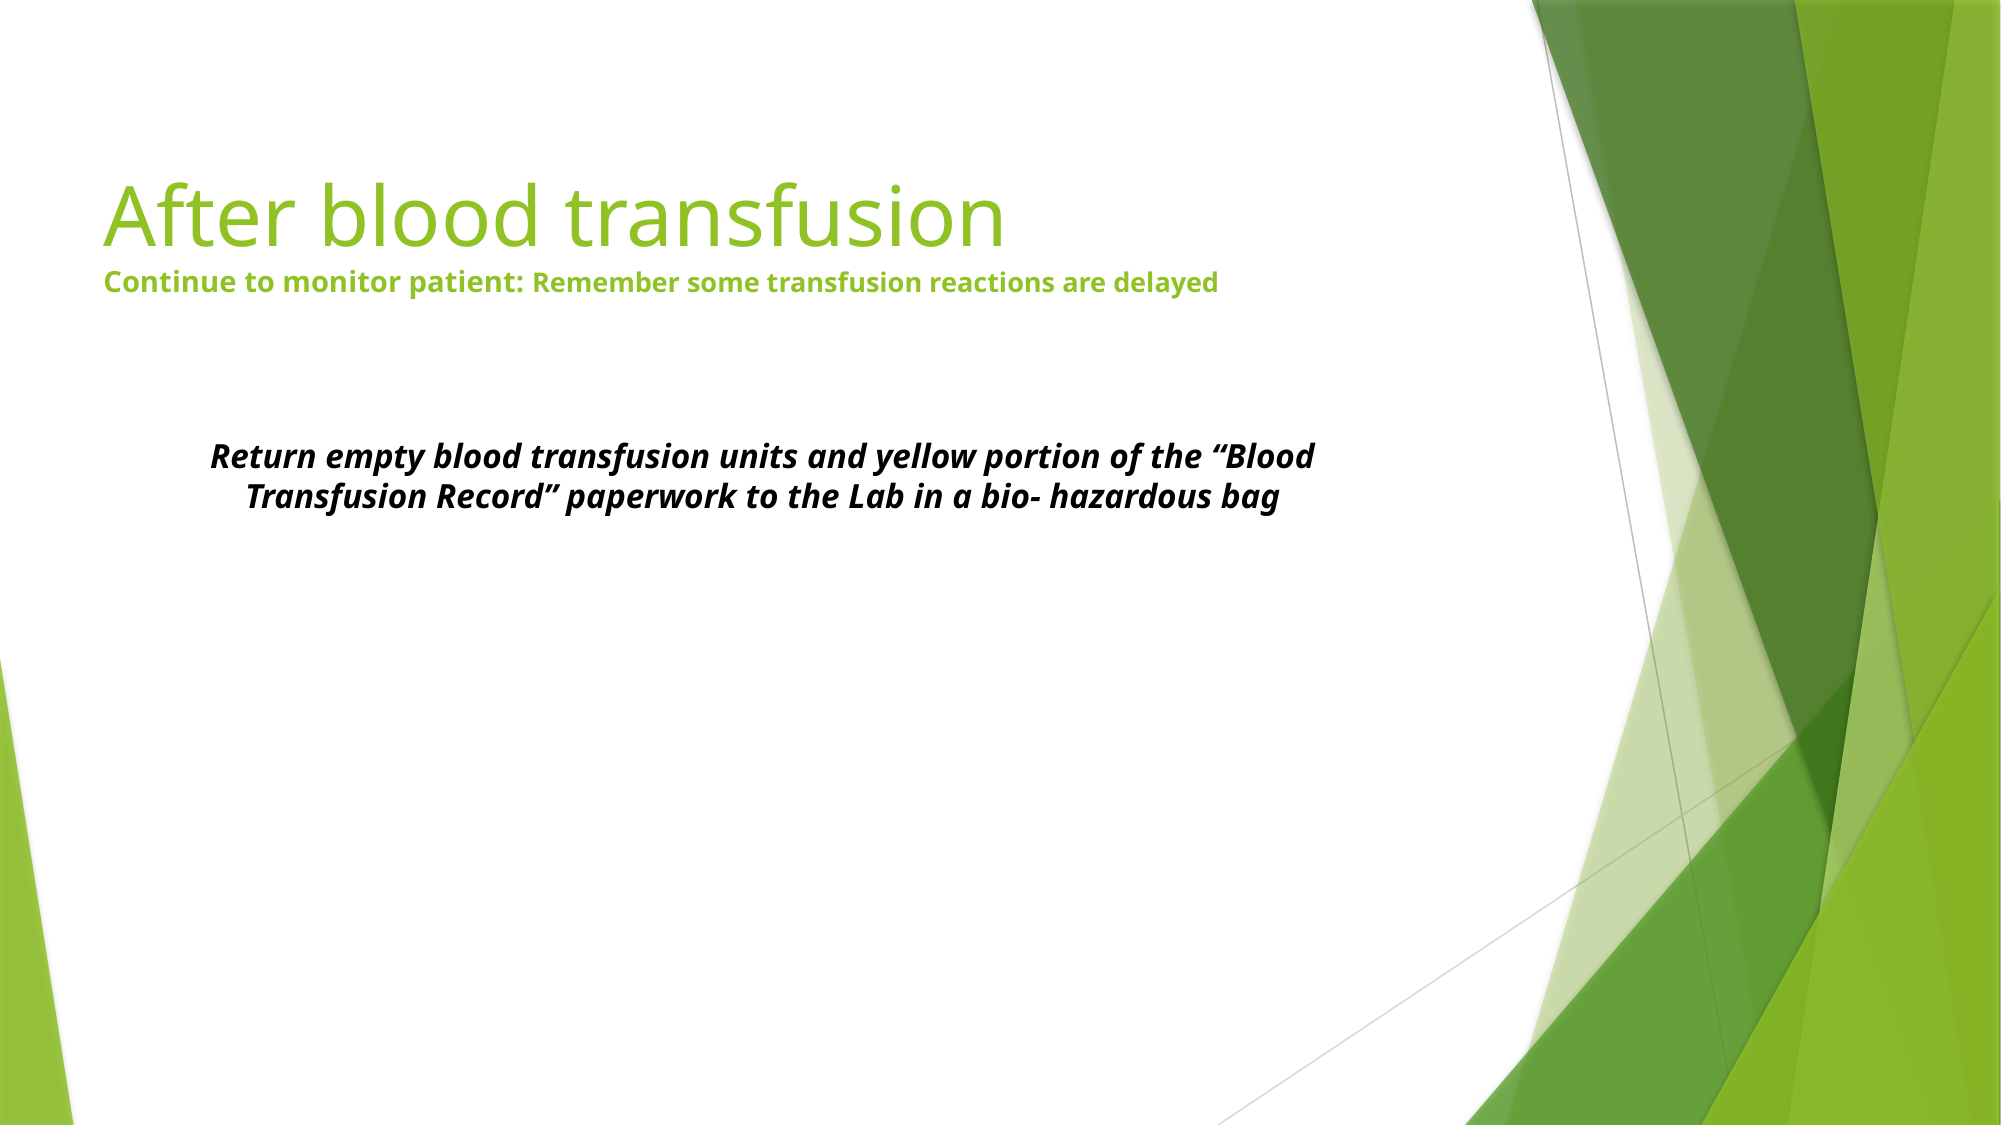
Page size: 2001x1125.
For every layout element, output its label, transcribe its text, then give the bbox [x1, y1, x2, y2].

list Return empty blood transfusion units and yellow portion of the “Blood Transfusion Record” paperwork to the Lab in a bio- hazardous bag [138, 427, 1389, 578]
title After blood transfusion Continue to monitor patient: Remember some transfusion reactions are delayed [88, 62, 1439, 338]
